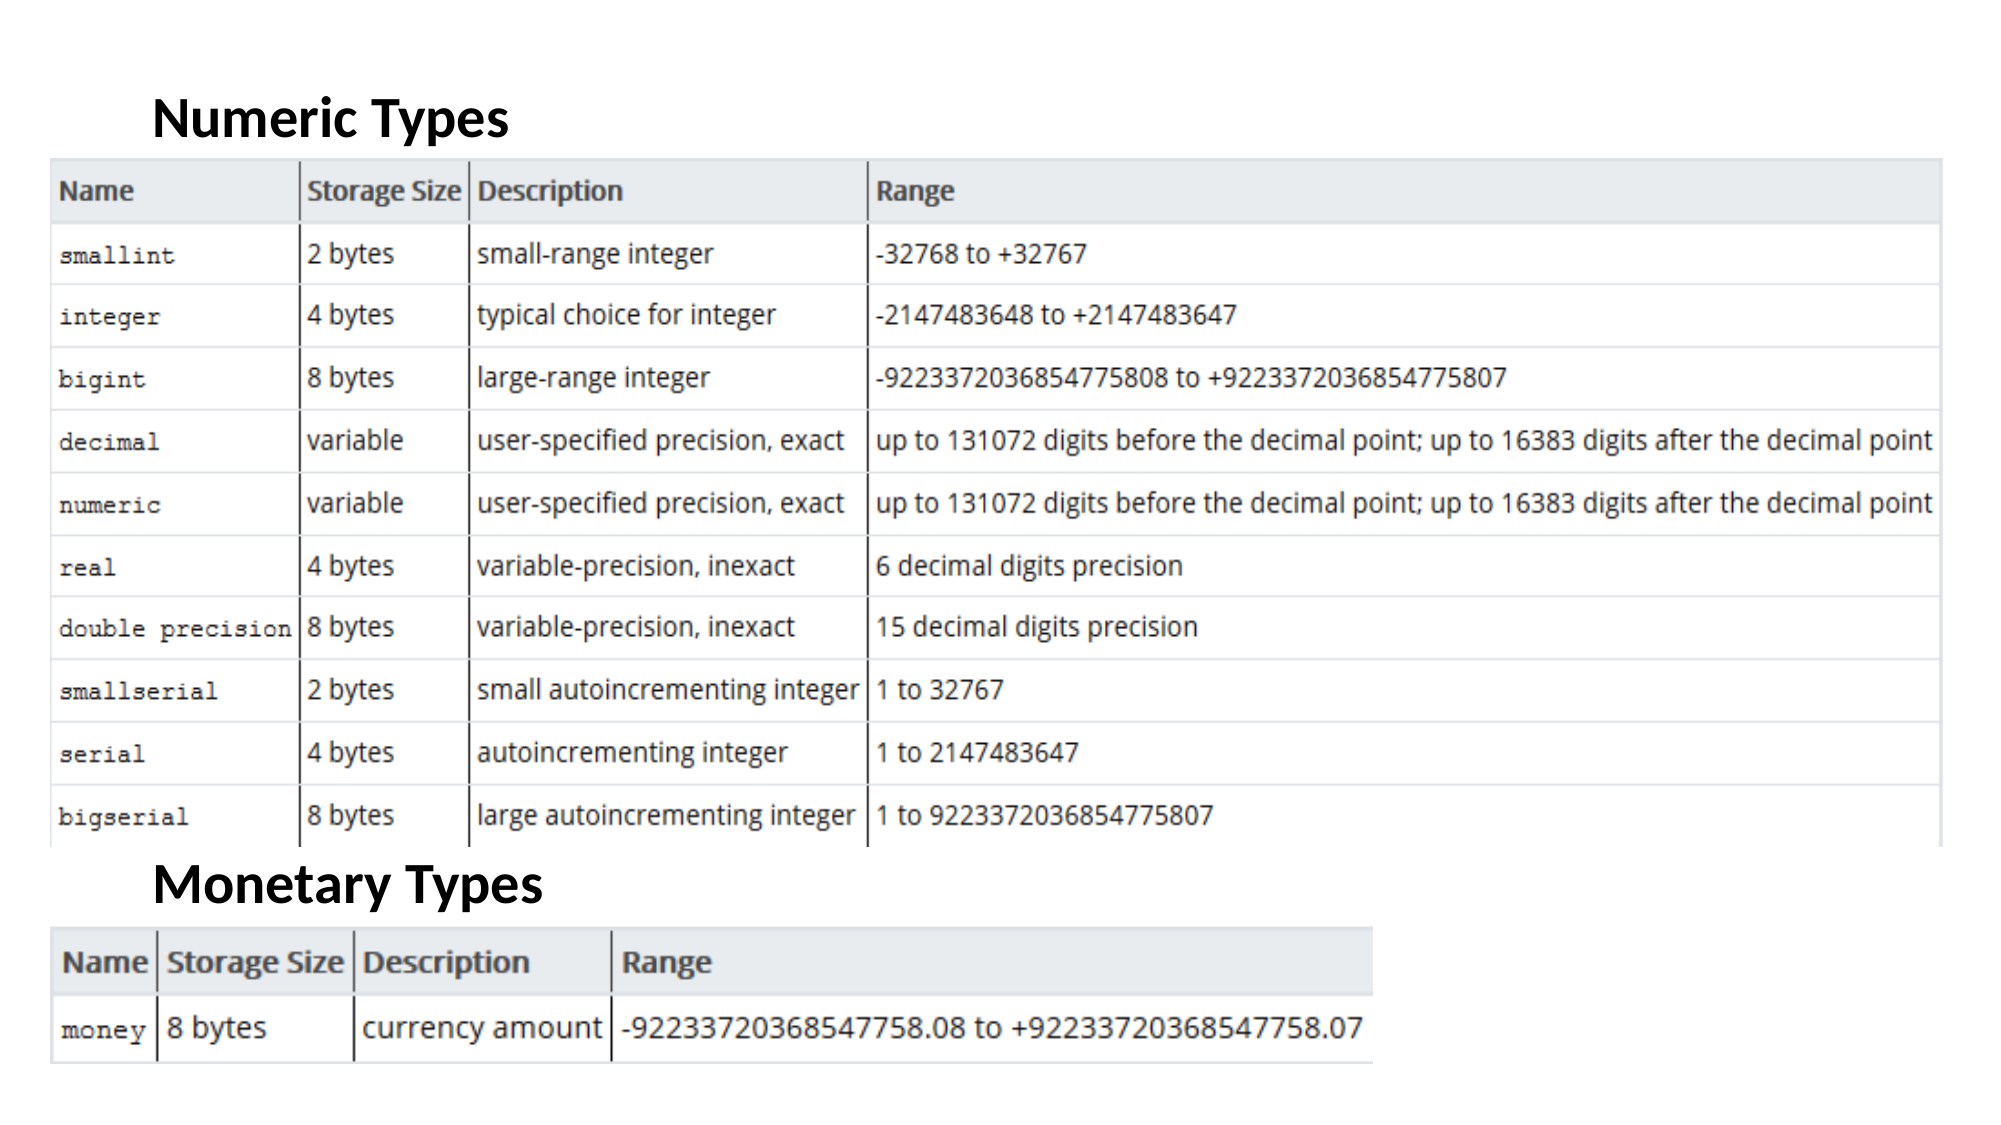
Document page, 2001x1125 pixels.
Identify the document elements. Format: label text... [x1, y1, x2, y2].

list Numeric Types [137, 79, 1863, 158]
text_box Monetary Types [137, 847, 1776, 926]
picture [50, 925, 1373, 1064]
picture [50, 158, 1945, 847]
